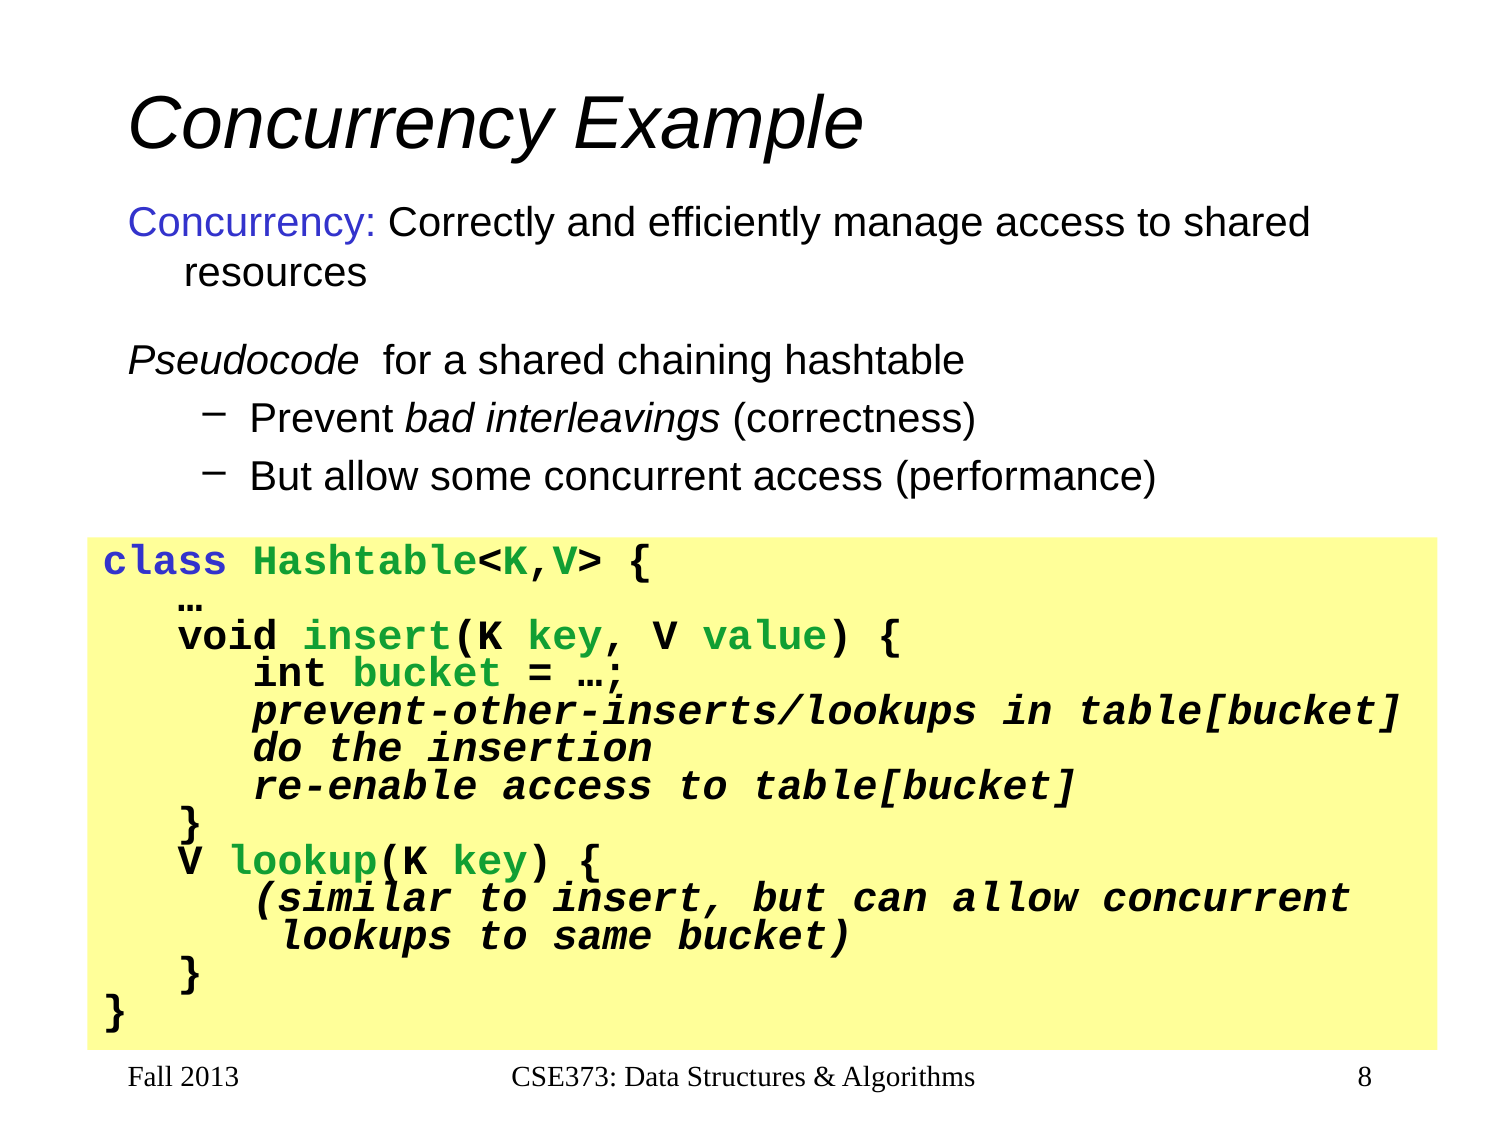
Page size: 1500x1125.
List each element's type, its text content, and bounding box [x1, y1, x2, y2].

footer CSE373: Data Structures & Algorithms [426, 1050, 1076, 1125]
text_box class Hashtable<K,V> { … void insert(K key, V value) { int bucket = …; prevent-other-inserts/lookups in table[bucket] do the insertion re-enable access to table[bucket] } V lookup(K key) { (similar to insert, but can allow concurrent lookups to same bucket) } } [87, 537, 1438, 1050]
slide_number 8 [1076, 1050, 1388, 1125]
slide_number Fall 2013 [112, 1049, 426, 1125]
title Concurrency Example [112, 24, 1388, 187]
list Concurrency: Correctly and efficiently manage access to shared resources Pseudocode for a shared chaining hashtable Prevent bad interleavings (correctness) But allow some concurrent access (performance) [112, 187, 1413, 513]
